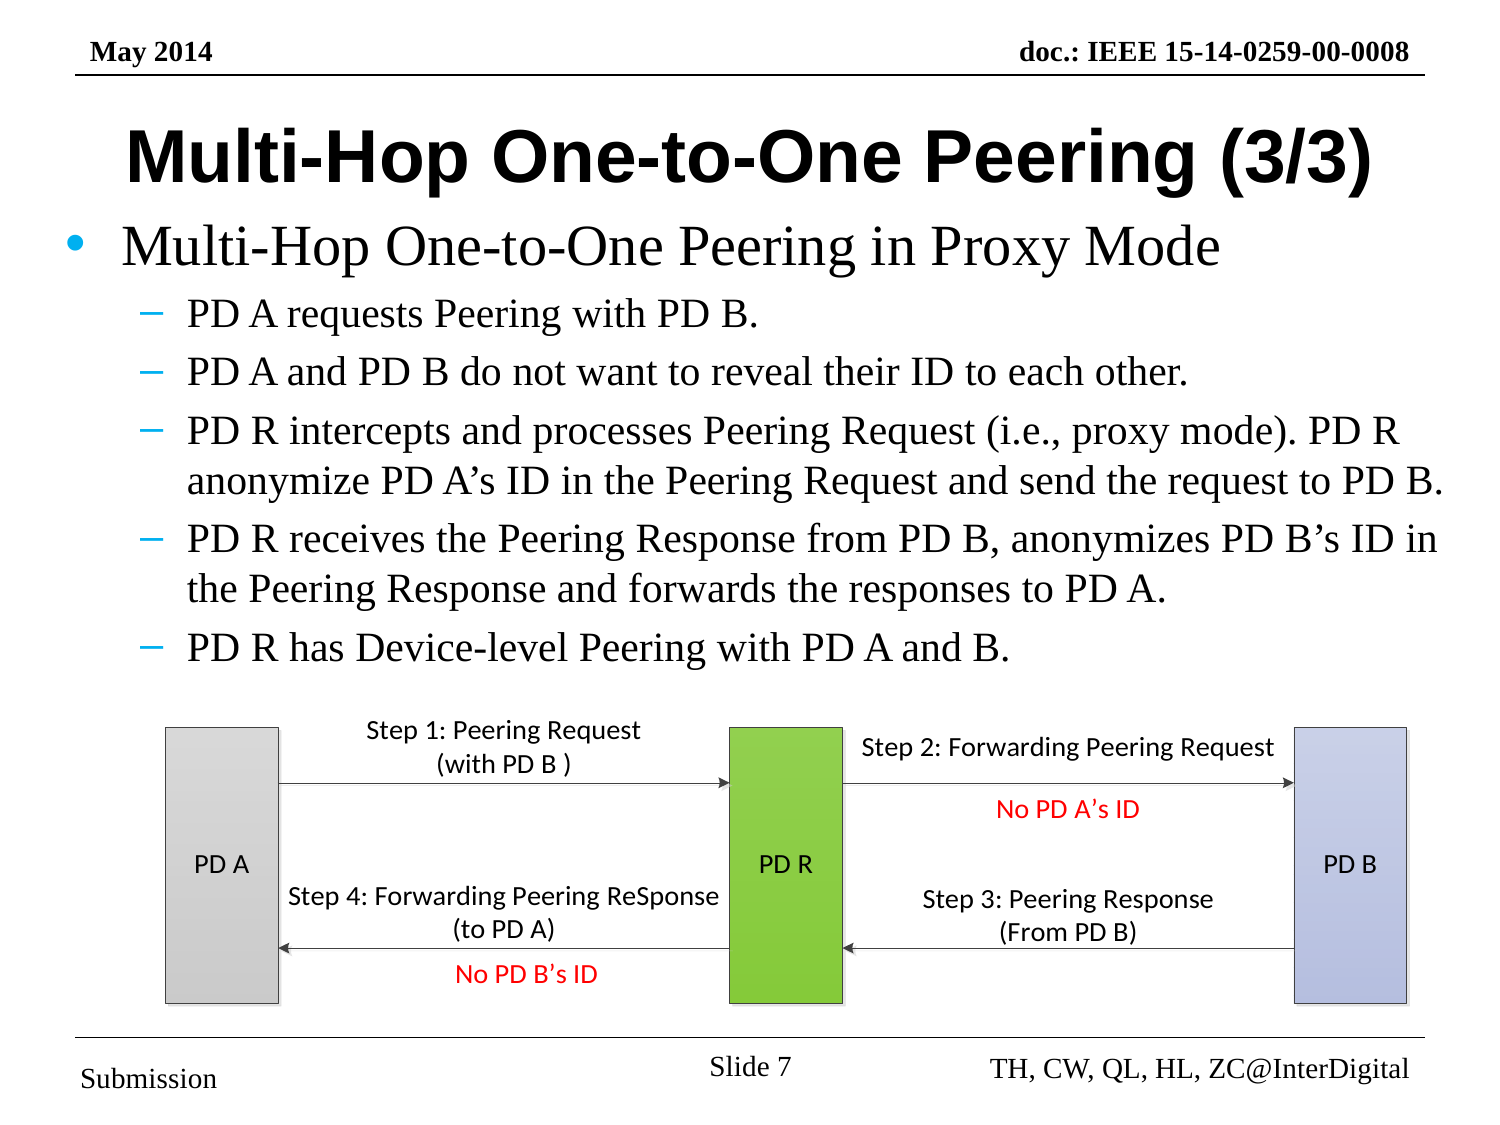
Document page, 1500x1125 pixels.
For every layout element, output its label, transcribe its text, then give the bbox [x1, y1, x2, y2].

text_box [162, 712, 1413, 1009]
title Multi-Hop One-to-One Peering (3/3) [75, 75, 1425, 200]
list Multi-Hop One-to-One Peering in Proxy Mode PD A requests Peering with PD B. PD A and PD B do not want to reveal their ID to each other. PD R intercepts and processes Peering Request (i.e., proxy mode). PD R anonymize PD A’s ID in the Peering Request and send the request to PD B. PD R receives the Peering Response from PD B, anonymizes PD B’s ID in the Peering Response and forwards the responses to PD A. PD R has Device-level Peering with PD A and B. [50, 200, 1475, 943]
